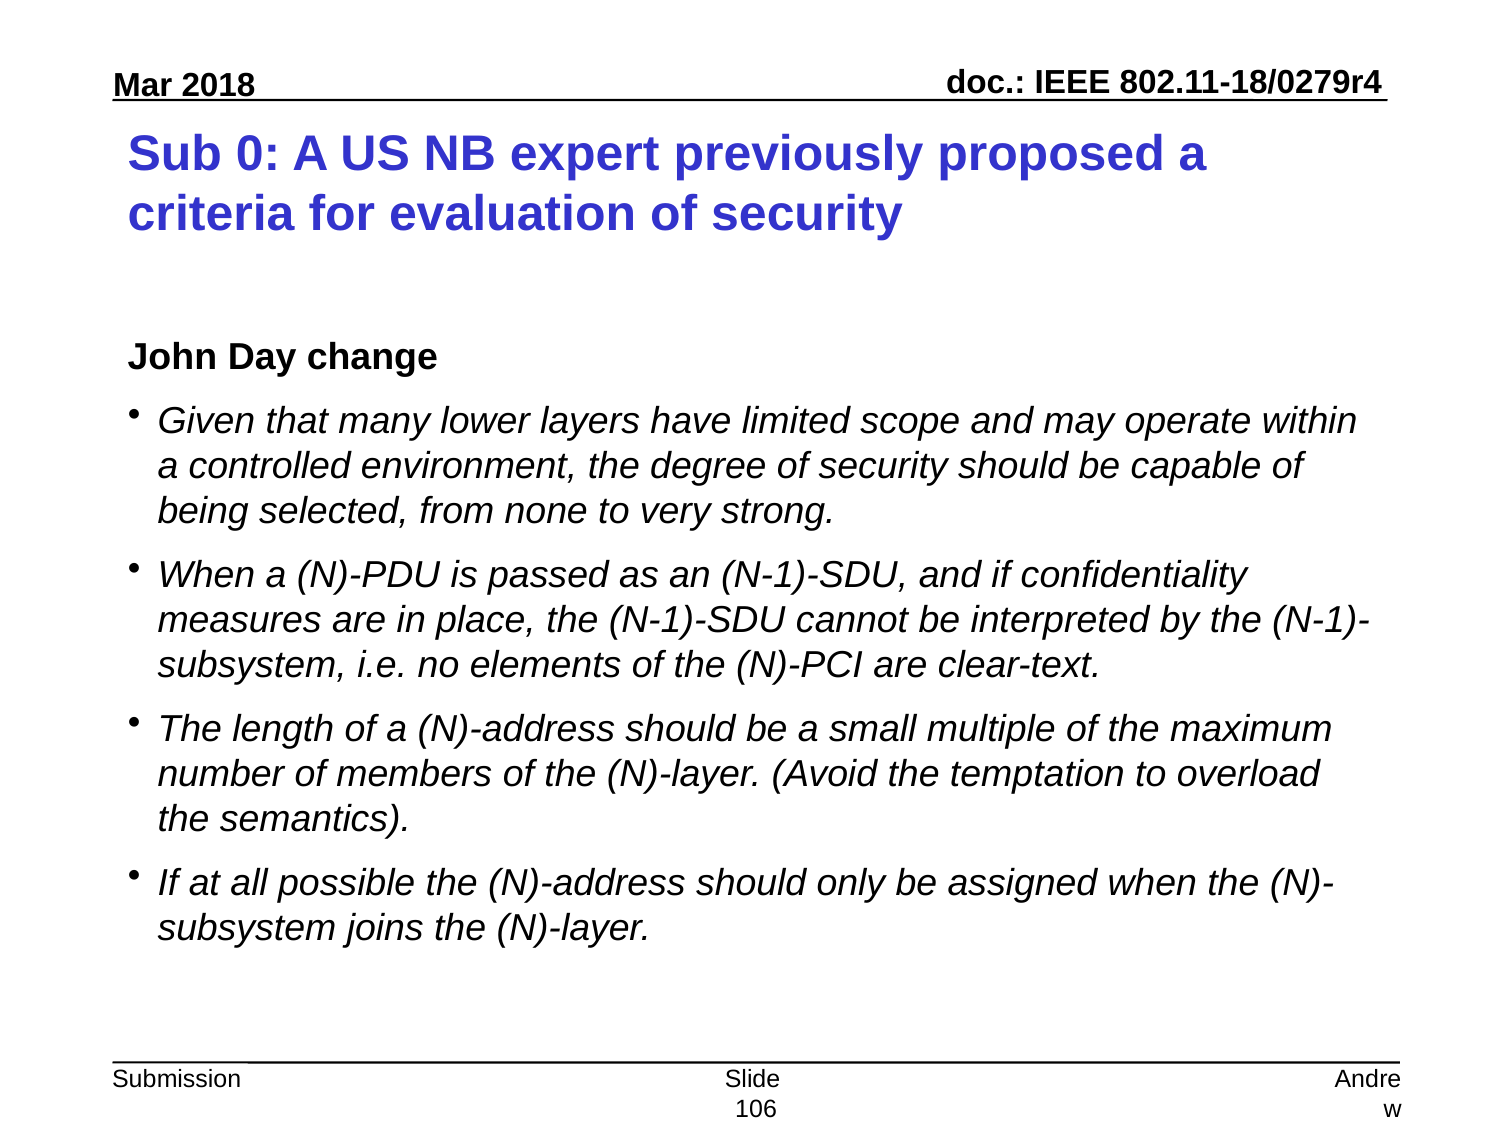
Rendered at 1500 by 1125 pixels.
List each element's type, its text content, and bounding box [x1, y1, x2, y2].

slide_number Slide 106 [709, 1061, 803, 1093]
footer Andrew Myles, Cisco [1320, 1061, 1402, 1093]
list John Day change Given that many lower layers have limited scope and may operate within a controlled environment, the degree of security should be capable of being selected, from none to very strong. When a (N)-PDU is passed as an (N-1)-SDU, and if confidentiality measures are in place, the (N-1)-SDU cannot be interpreted by the (N-1)-subsystem, i.e. no elements of the (N)-PCI are clear-text. The length of a (N)-address should be a small multiple of the maximum number of members of the (N)-layer. (Avoid the temptation to overload the semantics). If at all possible the (N)-address should only be assigned when the (N)-subsystem joins the (N)-layer. [112, 324, 1388, 1000]
title Sub 0: A US NB expert previously proposed a criteria for evaluation of security [112, 112, 1388, 288]
